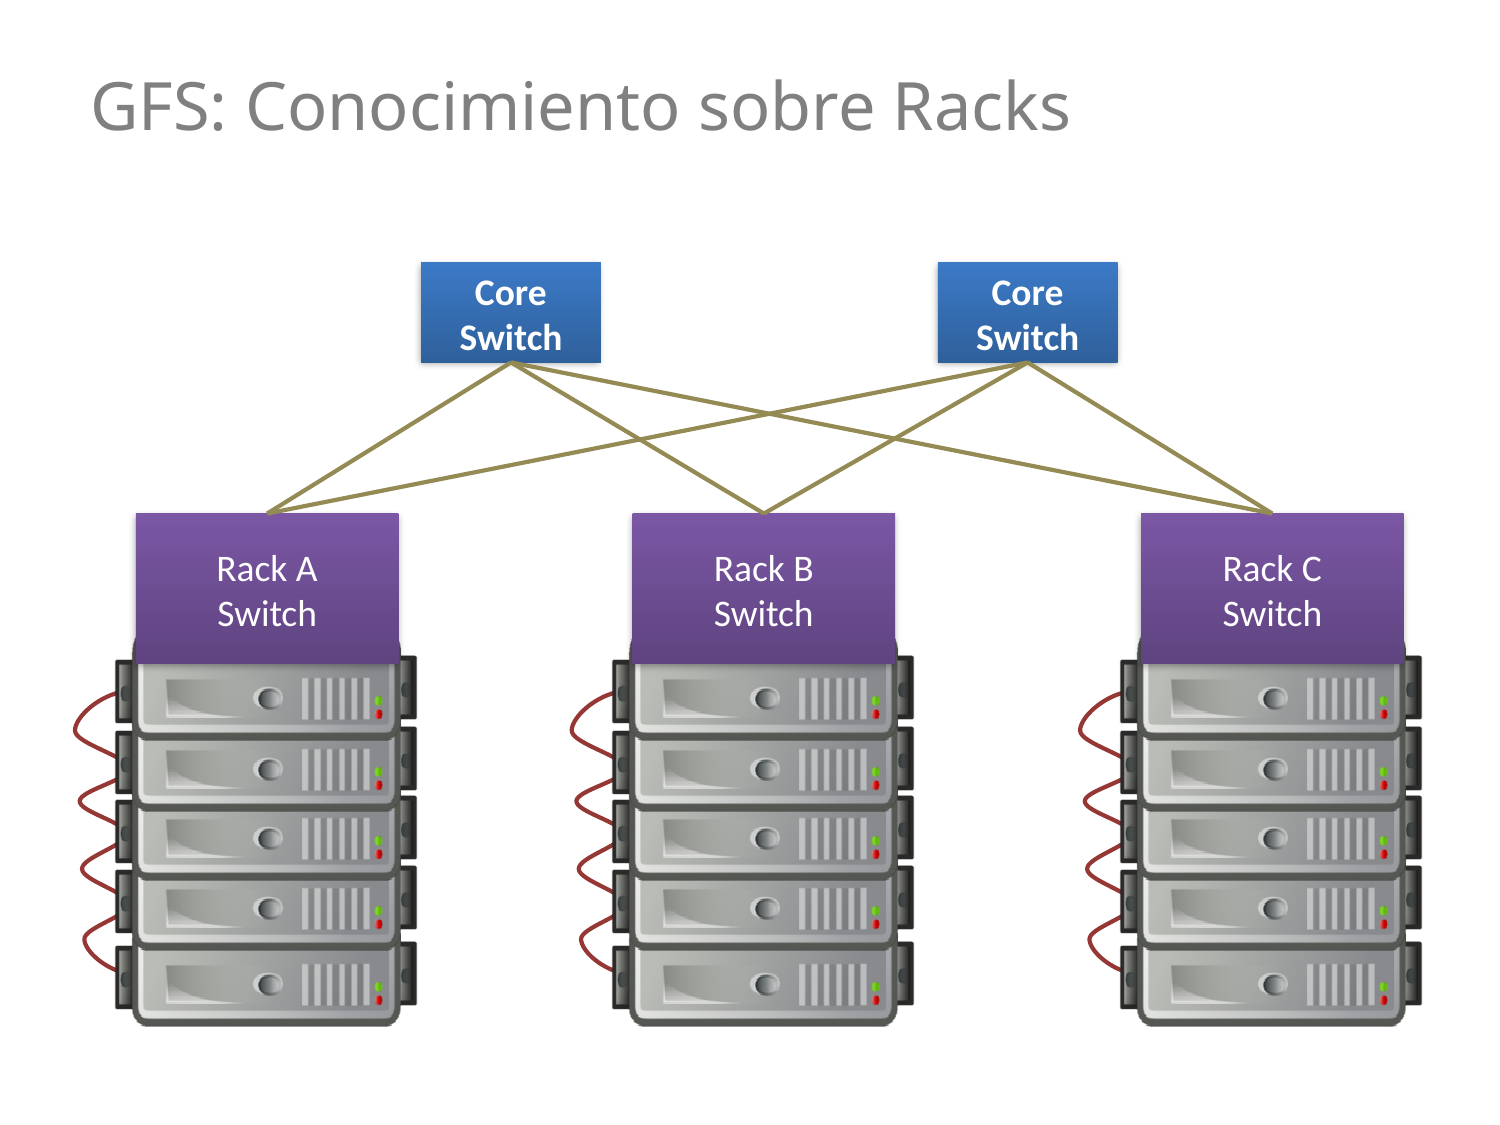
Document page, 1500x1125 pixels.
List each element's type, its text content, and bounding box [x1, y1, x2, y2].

text_box Core Switch [937, 262, 1118, 359]
text_box [79, 847, 106, 890]
picture [1117, 500, 1428, 1045]
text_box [1032, 362, 1273, 514]
text_box [569, 695, 602, 754]
picture [112, 500, 423, 1044]
text_box [1087, 919, 1111, 968]
text_box [576, 848, 602, 889]
picture [608, 514, 919, 1044]
text_box [1078, 694, 1111, 754]
text_box [72, 694, 106, 754]
text_box [578, 920, 602, 968]
text_box [77, 782, 106, 821]
text_box [574, 782, 602, 821]
text_box Core Switch [421, 262, 601, 359]
title GFS: Conocimiento sobre Racks [75, 45, 1425, 163]
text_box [266, 362, 1028, 514]
text_box [1085, 848, 1111, 890]
text_box [82, 919, 106, 968]
text_box [1082, 782, 1111, 821]
